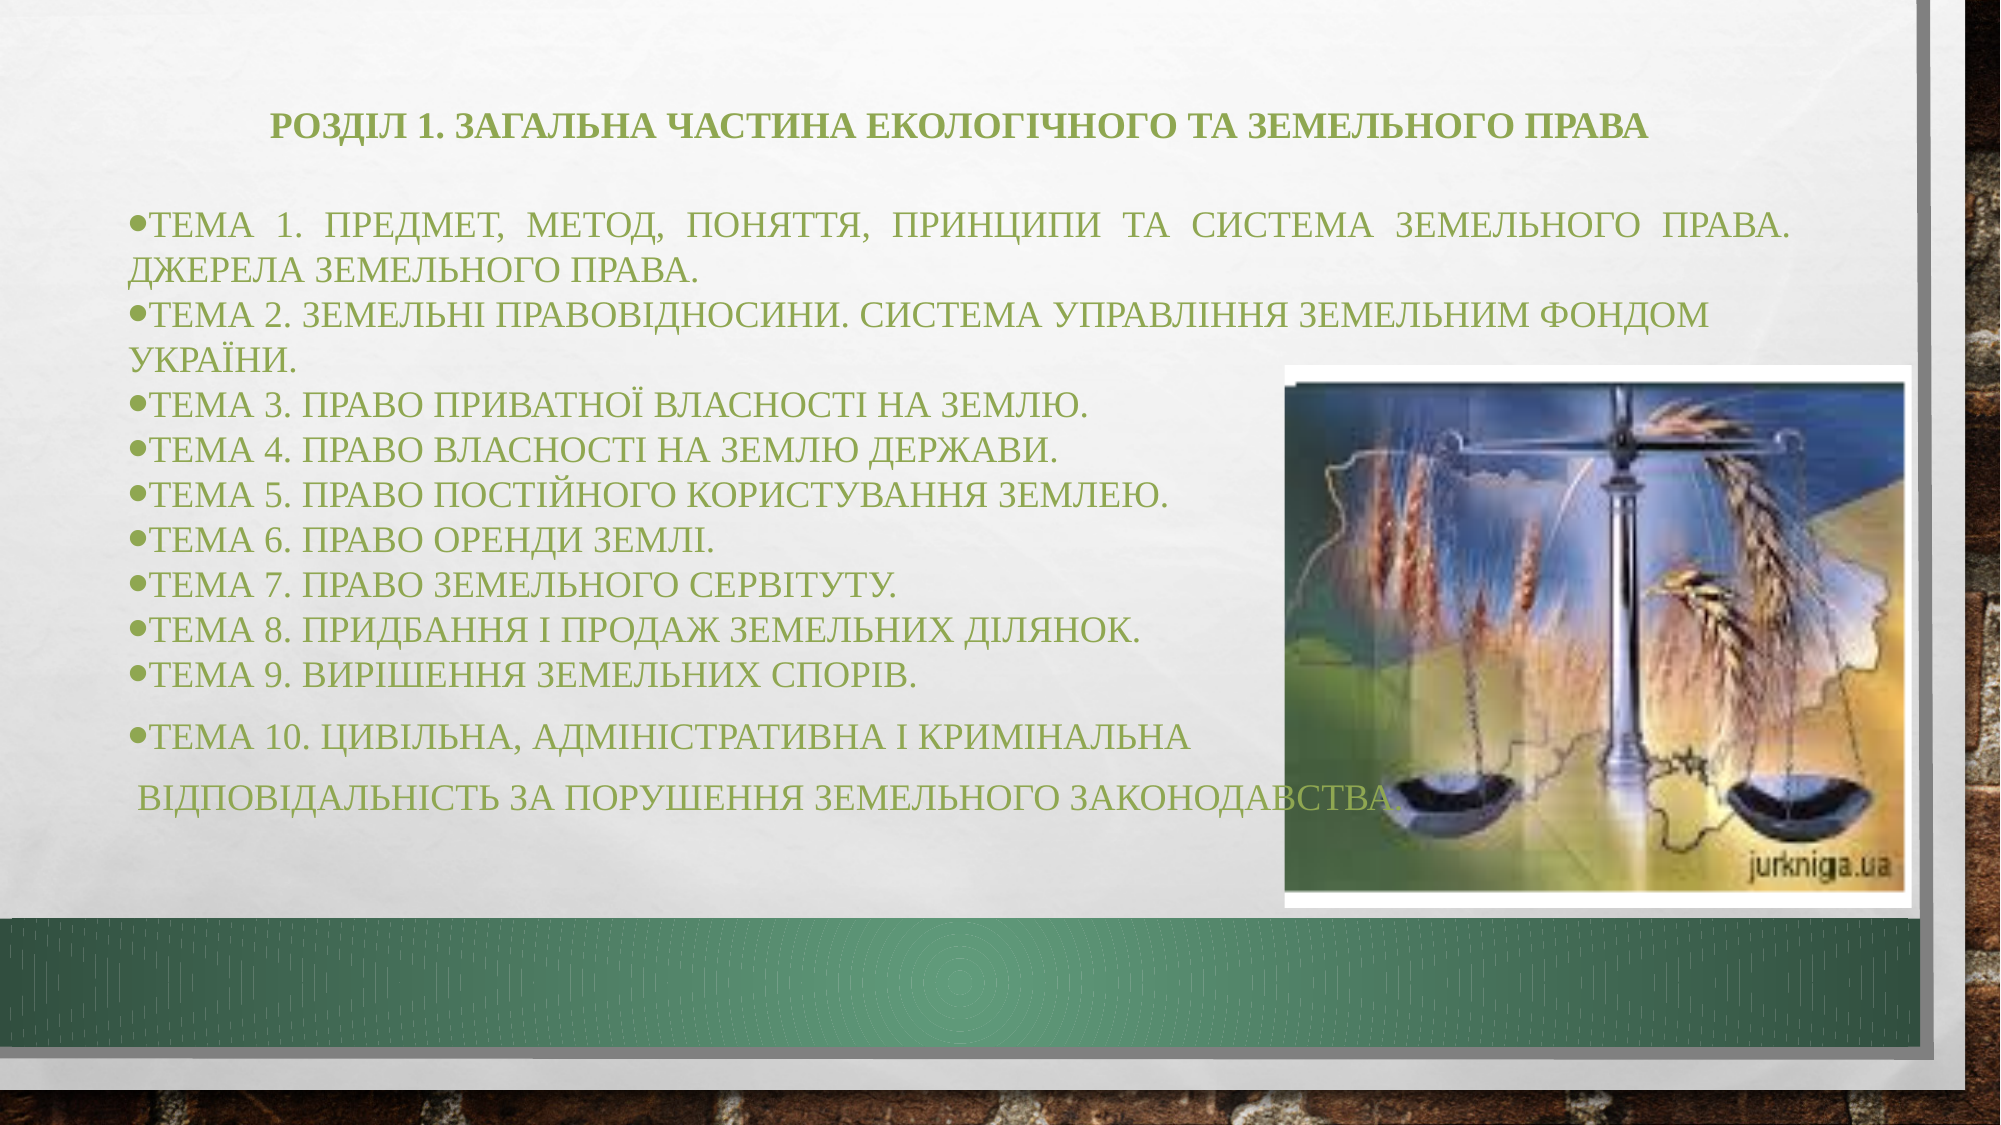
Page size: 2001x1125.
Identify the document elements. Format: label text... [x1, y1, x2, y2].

picture [1284, 365, 1912, 908]
picture [0, 0, 2000, 1125]
list РОЗДІЛ 1. ЗАГАЛЬНА ЧАСТИНА ЕКОЛОГІЧНОГО ТА ЗЕМЕЛЬНОГО ПРАВА Тема 1. Предмет, метод, поняття, принципи та система Земельного права. Джерела земельного права. Тема 2. Земельні правовідносини. Система управління земельним фондом України. Тема 3. Право приватної власності на землю. Тема 4. Право власності на землю держави. Тема 5. Право постійного користування землею. Тема 6. Право оренди землі. Тема 7. Право земельного сервітуту. Тема 8. Придбання і продаж земельних ділянок. Тема 9. Вирішення земельних спорів. Тема 10. Цивільна, адміністративна і кримінальна відповідальність за порушення земельного законодавства. [112, 59, 1818, 852]
